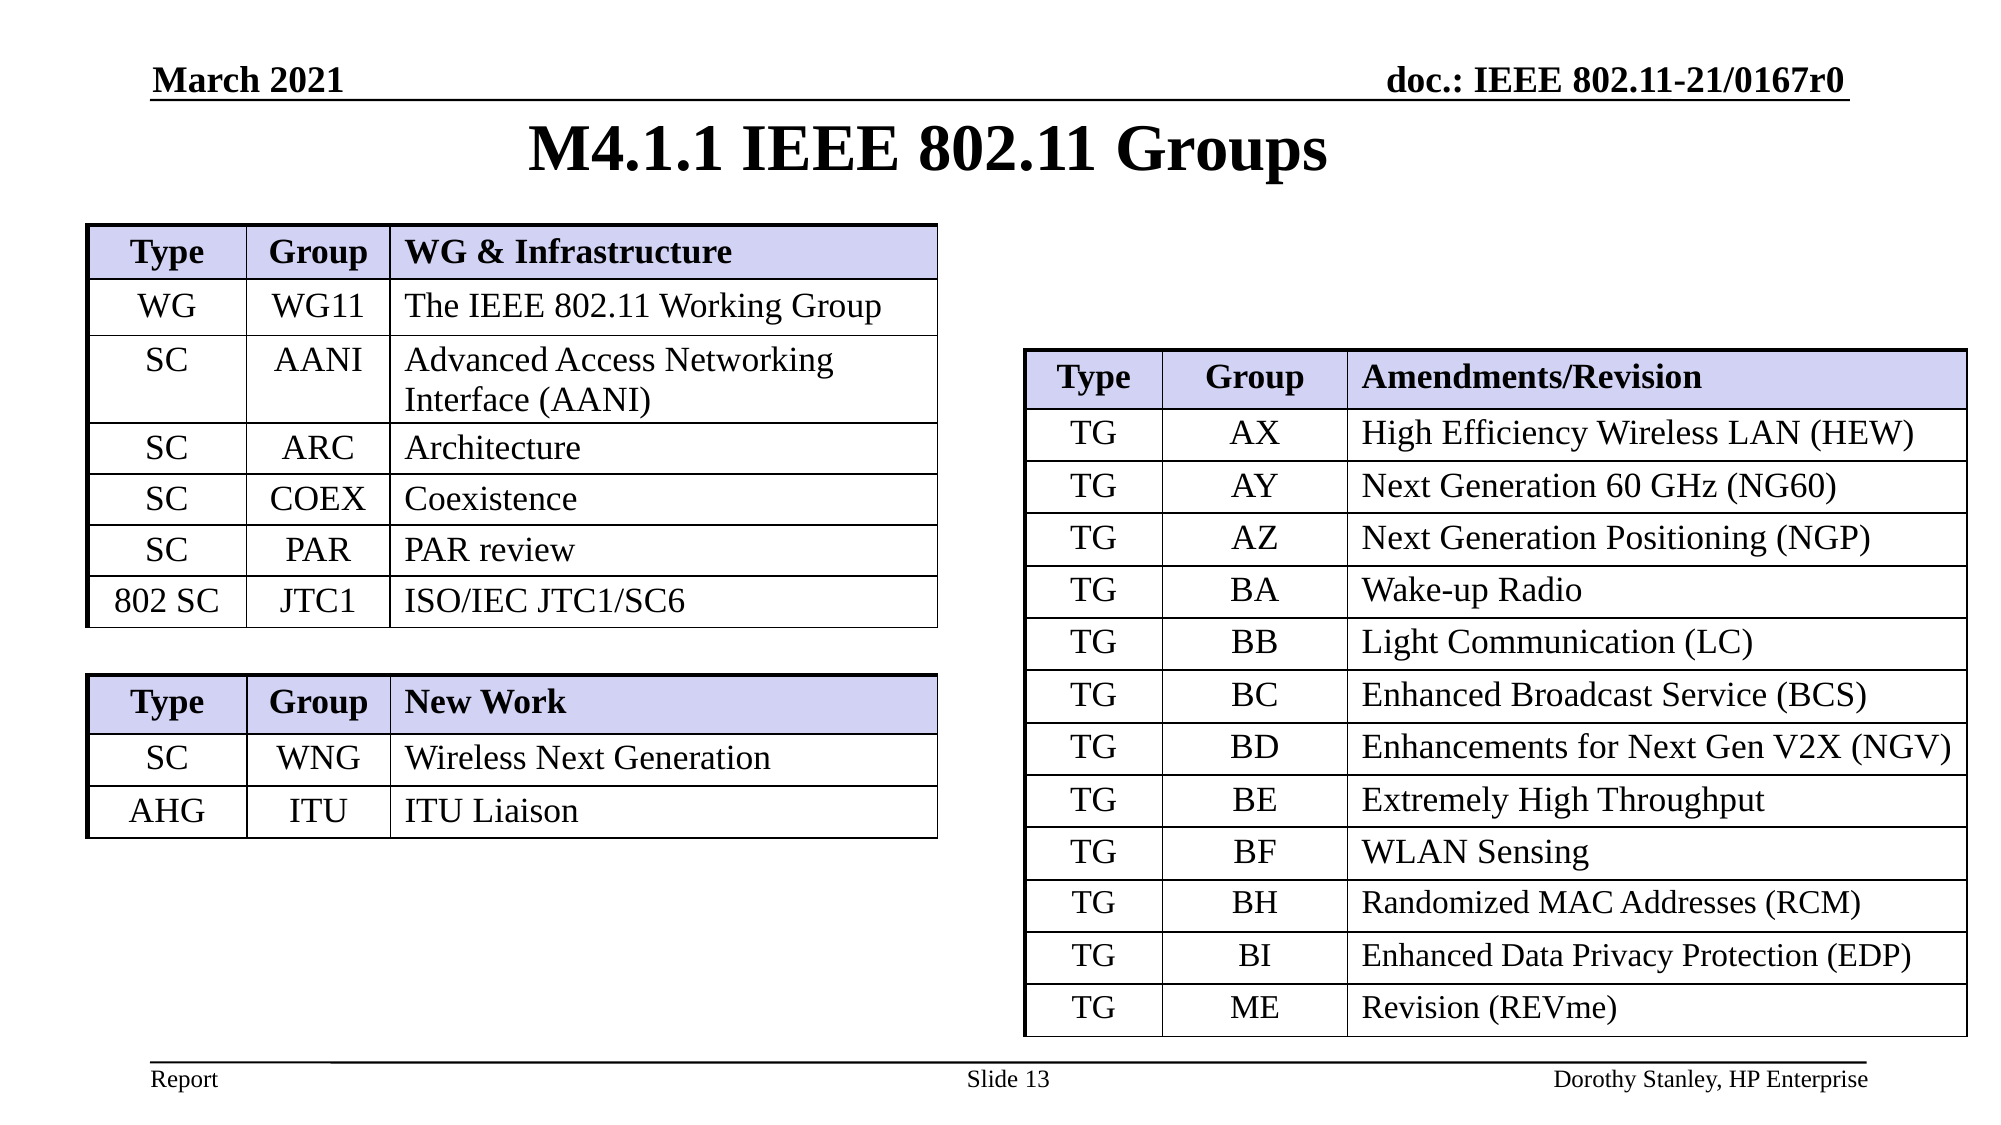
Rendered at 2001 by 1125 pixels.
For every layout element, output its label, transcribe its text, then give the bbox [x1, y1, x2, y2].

table_cell AZ [1163, 514, 1347, 565]
table_cell WG11 [247, 280, 389, 335]
table_header Amendments/Revision [1348, 352, 1966, 408]
table_header Group [247, 227, 389, 278]
table_cell TG [1027, 776, 1162, 826]
table_cell Architecture [391, 424, 937, 473]
table_cell SC [90, 424, 246, 473]
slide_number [152, 54, 406, 101]
table_cell BI [1163, 933, 1347, 983]
table_cell ISO/IEC JTC1/SC6 [391, 577, 937, 627]
table_cell WLAN Sensing [1348, 828, 1966, 879]
table_cell TG [1027, 881, 1162, 931]
table_cell Extremely High Throughput [1348, 776, 1966, 826]
table_cell BD [1163, 724, 1347, 774]
table_cell ITU Liaison [391, 787, 937, 837]
table_cell BC [1163, 671, 1347, 722]
table_cell ME [1163, 985, 1347, 1036]
table_cell SC [90, 526, 246, 575]
table_cell Next Generation 60 GHz (NG60) [1348, 462, 1966, 512]
table_header New Work [391, 677, 937, 733]
table_cell COEX [247, 475, 389, 524]
table_cell AY [1163, 462, 1347, 512]
table_cell TG [1027, 410, 1162, 460]
table_cell PAR review [391, 526, 937, 575]
table_cell BH [1163, 881, 1347, 931]
table_cell The IEEE 802.11 Working Group [391, 280, 937, 335]
table_cell AHG [90, 787, 246, 837]
table_cell Revision (REVme) [1348, 985, 1966, 1036]
slide_number Slide 13 [964, 1061, 1053, 1093]
table_header Type [90, 227, 246, 278]
table_cell ITU [248, 787, 390, 837]
table_cell BA [1163, 567, 1347, 617]
table_header Group [248, 677, 390, 733]
table_cell TG [1027, 567, 1162, 617]
table_cell WG [90, 280, 246, 335]
table_cell ARC [247, 424, 389, 473]
table_header Type [90, 677, 246, 733]
table_cell High Efficiency Wireless LAN (HEW) [1348, 410, 1966, 460]
table_cell BF [1163, 828, 1347, 879]
table_cell 802 SC [90, 577, 246, 627]
table_cell SC [90, 735, 246, 785]
table_cell Next Generation Positioning (NGP) [1348, 514, 1966, 565]
table_cell Coexistence [391, 475, 937, 524]
table_cell AANI [247, 336, 389, 422]
table_cell TG [1027, 933, 1162, 983]
table_cell BB [1163, 619, 1347, 669]
table_cell Enhancements for Next Gen V2X (NGV) [1348, 724, 1966, 774]
table_cell TG [1027, 462, 1162, 512]
table_cell JTC1 [247, 577, 389, 627]
table_cell TG [1027, 828, 1162, 879]
table_cell Enhanced Data Privacy Protection (EDP) [1348, 933, 1966, 983]
table_cell BE [1163, 776, 1347, 826]
table_cell SC [90, 336, 246, 422]
table_header WG & Infrastructure [391, 227, 937, 278]
table_cell Wake-up Radio [1348, 567, 1966, 617]
table_cell AX [1163, 410, 1347, 460]
table_cell Light Communication (LC) [1348, 619, 1966, 669]
footer Dorothy Stanley, HP Enterprise [1512, 1061, 1869, 1093]
title M4.1.1 IEEE 802.11 Groups [356, 105, 1519, 181]
table_cell Randomized MAC Addresses (RCM) [1348, 881, 1966, 931]
table_cell WNG [248, 735, 390, 785]
table_header Type [1027, 352, 1162, 408]
table_cell SC [90, 475, 246, 524]
table_header Group [1163, 352, 1347, 408]
table_cell TG [1027, 619, 1162, 669]
table_cell TG [1027, 514, 1162, 565]
table_cell Enhanced Broadcast Service (BCS) [1348, 671, 1966, 722]
table_cell Advanced Access Networking Interface (AANI) [391, 336, 937, 422]
table_cell PAR [247, 526, 389, 575]
table_cell TG [1027, 724, 1162, 774]
table_cell TG [1027, 671, 1162, 722]
table_cell TG [1027, 985, 1162, 1036]
table_cell Wireless Next Generation [391, 735, 937, 785]
